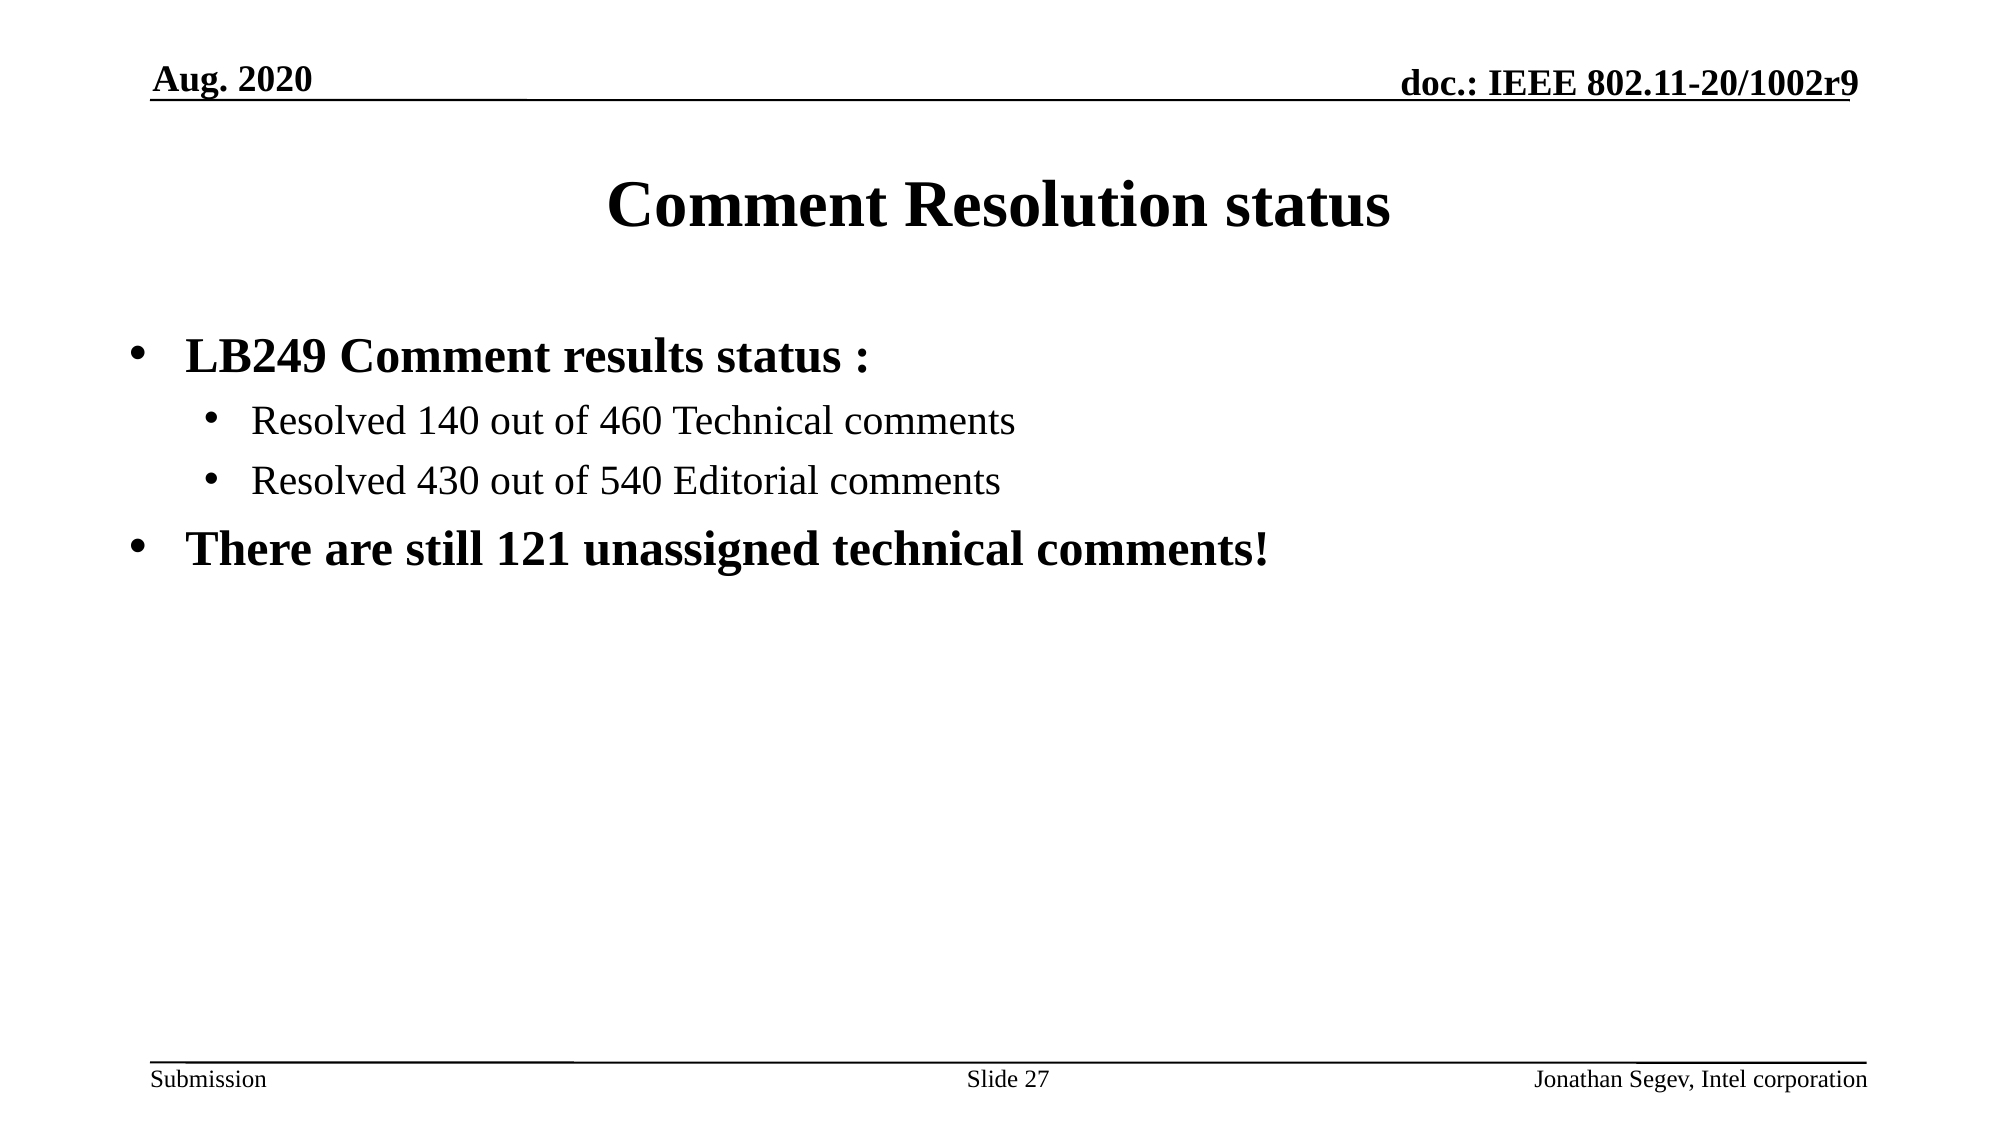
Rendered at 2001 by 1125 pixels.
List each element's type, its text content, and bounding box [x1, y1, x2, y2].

title Comment Resolution status [149, 112, 1850, 288]
footer Jonathan Segev, Intel corporation [1171, 1061, 1869, 1093]
slide_number Slide 27 [950, 1061, 1067, 1123]
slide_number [152, 54, 563, 100]
list LB249 Comment results status : Resolved 140 out of 460 Technical comments Resolved 430 out of 540 Editorial comments There are still 121 unassigned technical comments! [113, 314, 1814, 990]
